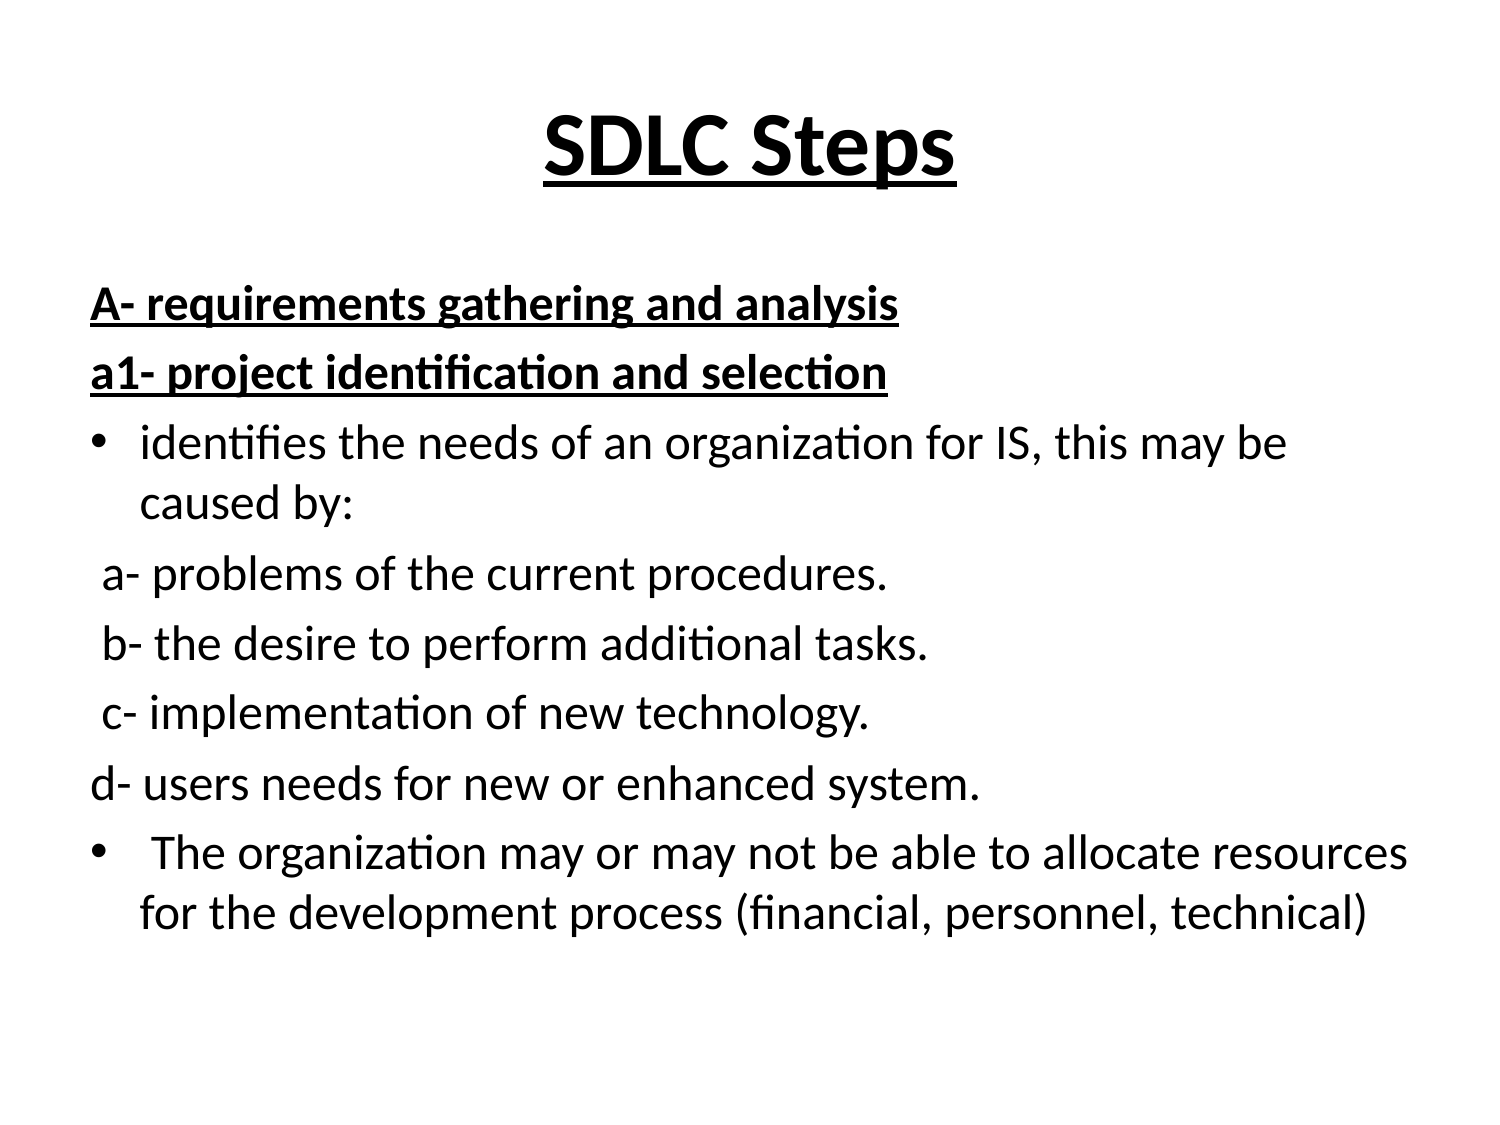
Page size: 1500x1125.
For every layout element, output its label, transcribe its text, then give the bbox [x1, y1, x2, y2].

title SDLC Steps [75, 45, 1425, 233]
list A- requirements gathering and analysis a1- project identification and selection identifies the needs of an organization for IS, this may be caused by: a- problems of the current procedures. b- the desire to perform additional tasks. c- implementation of new technology. d- users needs for new or enhanced system. The organization may or may not be able to allocate resources for the development process (financial, personnel, technical) [75, 262, 1425, 1005]
